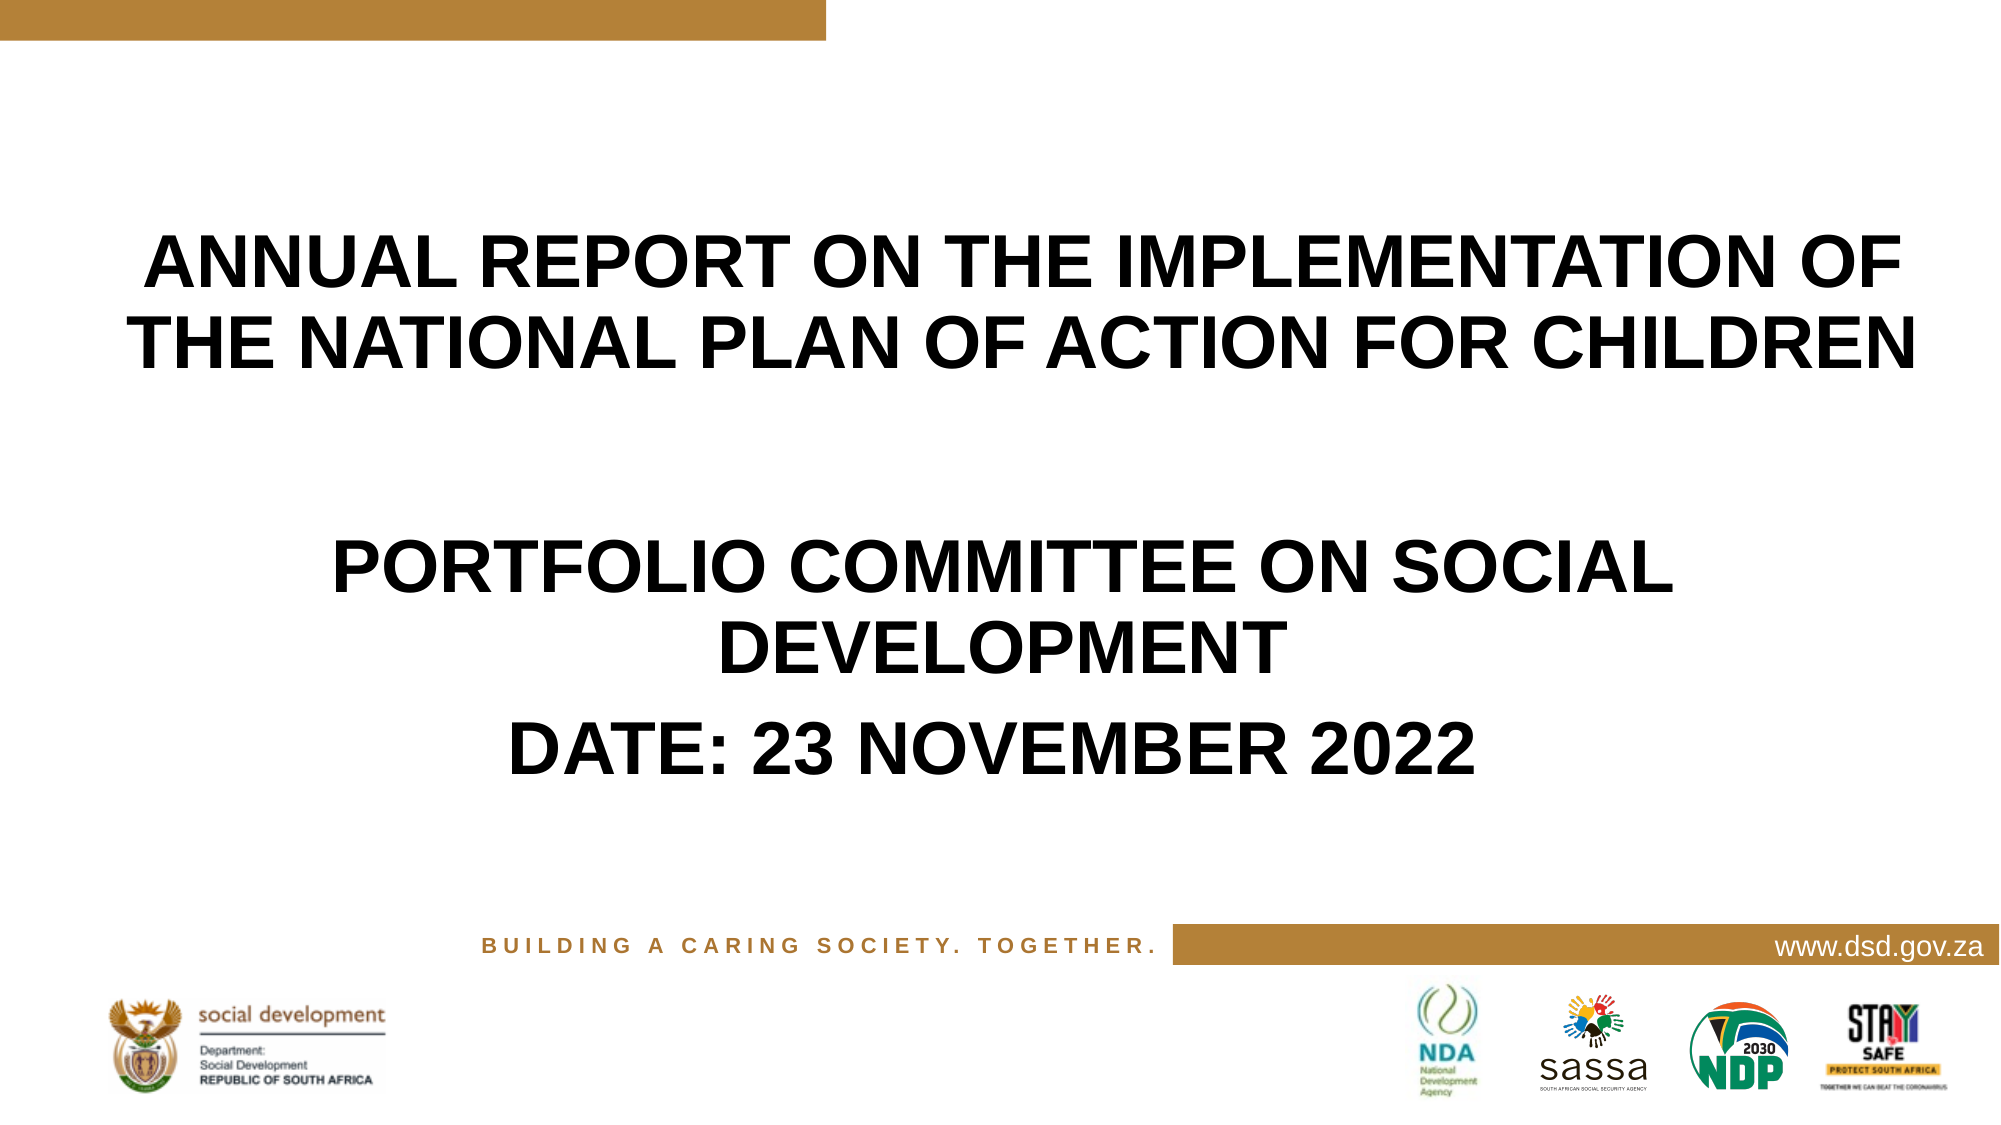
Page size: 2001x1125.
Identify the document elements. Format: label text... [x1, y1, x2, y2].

text_box www.dsd.gov.za [1760, 920, 2000, 970]
picture [1802, 989, 1962, 1108]
text_box BUILDING A CARING SOCIETY. TOGETHER. [466, 924, 1171, 966]
picture [104, 974, 392, 1125]
picture [1405, 975, 1490, 1105]
subtitle PORTFOLIO COMMITTEE ON SOCIAL DEVELOPMENT DATE: 23 NOVEMBER 2022 [78, 519, 1928, 822]
title ANNUAL REPORT ON THE IMPLEMENTATION OF THE NATIONAL PLAN OF ACTION FOR CHILDREN [103, 75, 1944, 393]
